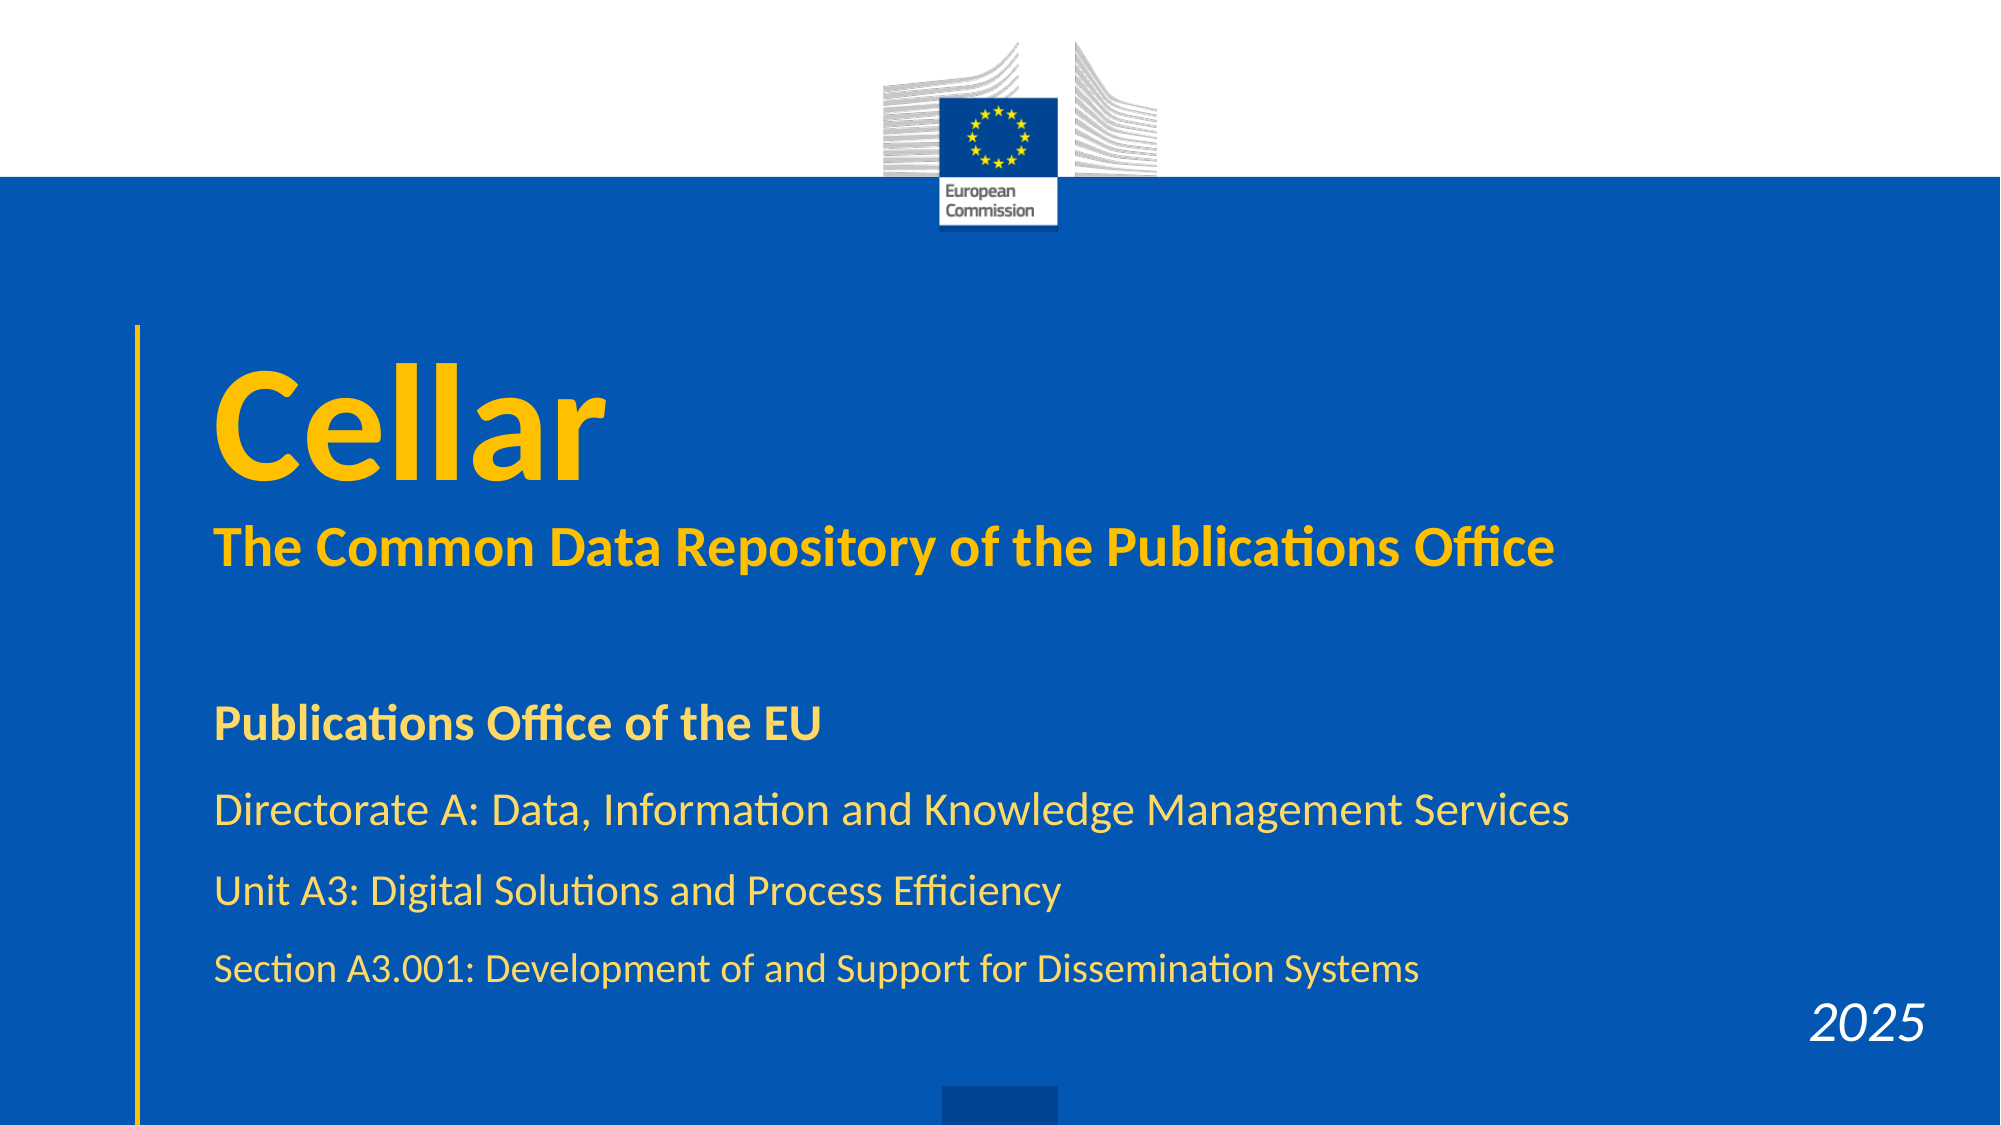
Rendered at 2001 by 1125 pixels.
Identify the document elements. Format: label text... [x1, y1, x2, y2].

list 2025 [1114, 975, 1942, 1063]
title Cellar The Common Data Repository of the Publications Office [198, 328, 1851, 682]
picture [883, 42, 1157, 232]
subtitle Publications Office of the EU Directorate A: Data, Information and Knowledge Management Services Unit A3: Digital Solutions and Process Efficiency Section A3.001: Development of and Support for Dissemination Systems [198, 681, 1789, 1002]
